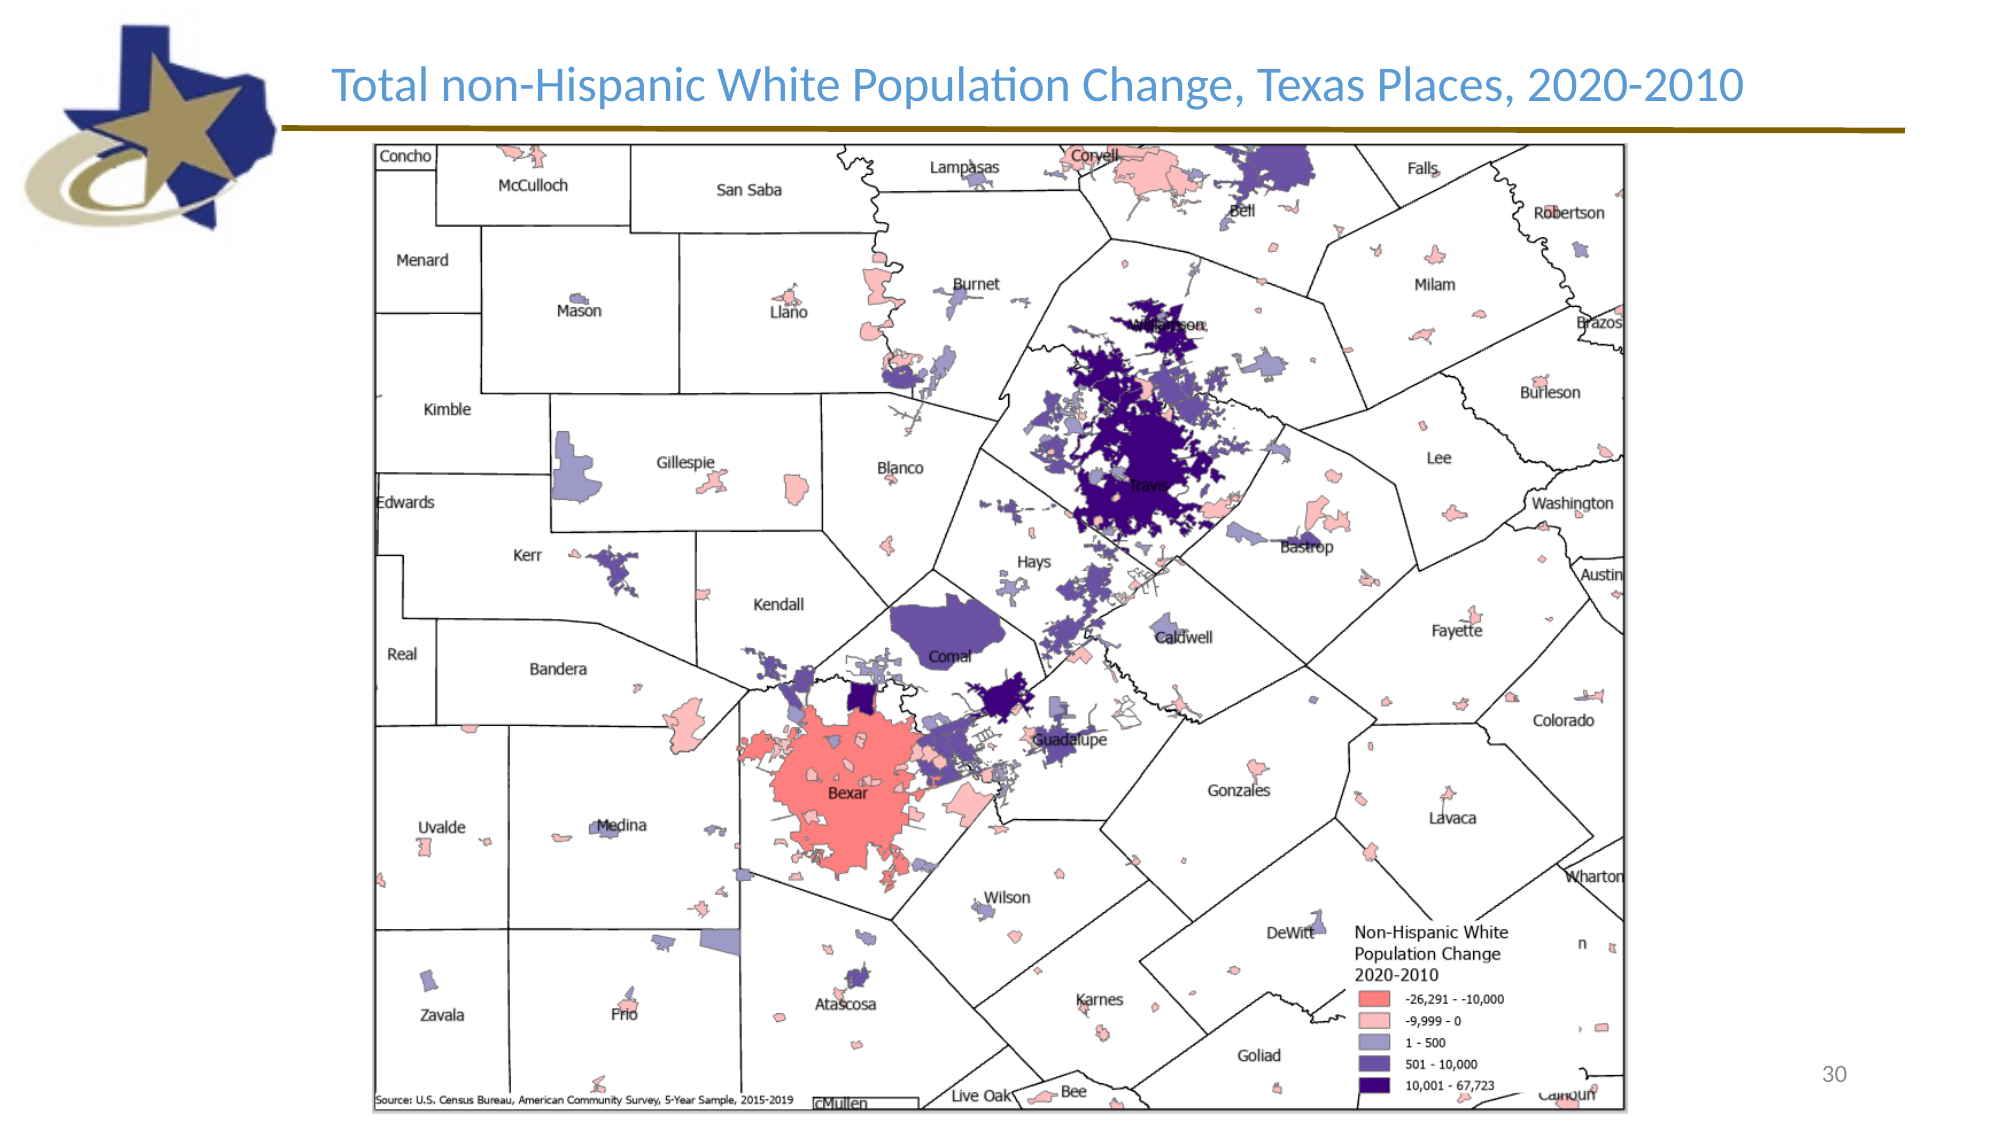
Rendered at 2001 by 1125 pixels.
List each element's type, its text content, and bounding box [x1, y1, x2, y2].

picture [372, 143, 1628, 1114]
picture [20, 0, 282, 261]
slide_number 30 [1628, 1042, 1863, 1103]
text_box Total non-Hispanic White Population Change, Texas Places, 2020-2010 [286, 44, 1790, 119]
